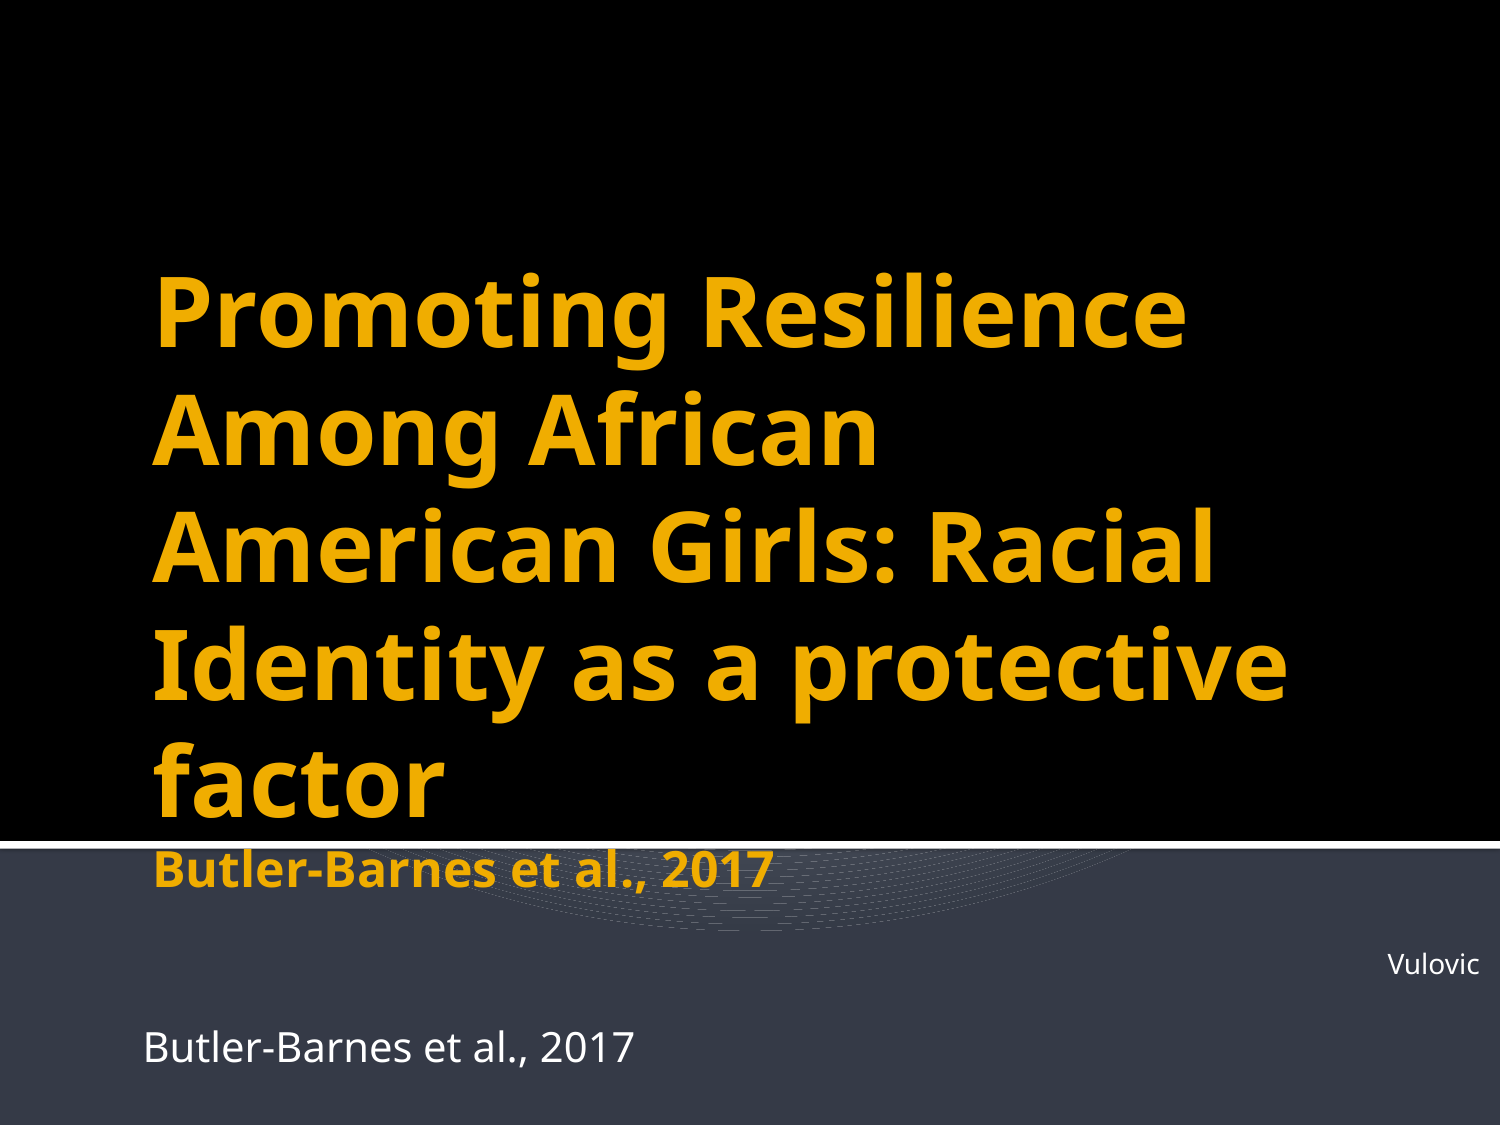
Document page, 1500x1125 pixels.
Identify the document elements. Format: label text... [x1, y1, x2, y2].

text_box Vulovic [1372, 938, 1500, 988]
subtitle Butler-Barnes et al., 2017 [123, 825, 1448, 1071]
title Promoting Resilience Among African American Girls: Racial Identity as a protective factor Butler-Barnes et al., 2017 [137, 249, 1346, 552]
